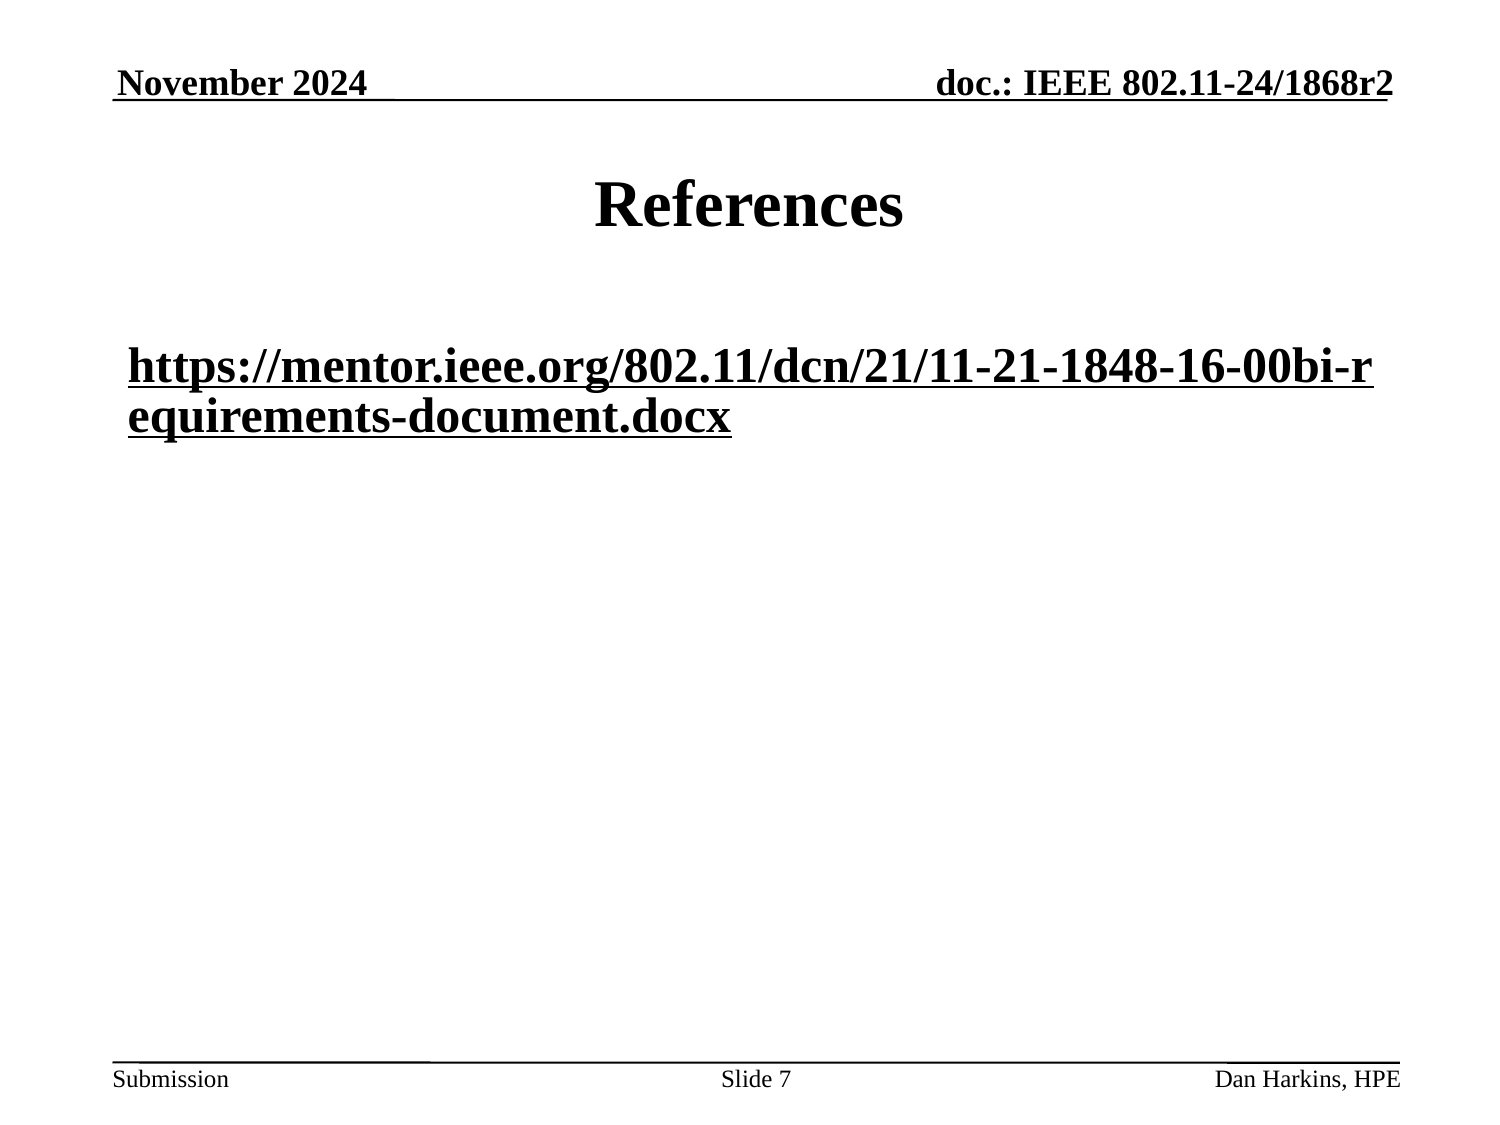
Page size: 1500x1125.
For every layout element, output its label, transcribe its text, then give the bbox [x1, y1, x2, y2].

footer Dan Harkins, HPE [1019, 1061, 1402, 1093]
slide_number Slide 7 [712, 1061, 800, 1123]
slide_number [116, 58, 507, 104]
title References [112, 112, 1388, 288]
list https://mentor.ieee.org/802.11/dcn/21/11-21-1848-16-00bi-requirements-document.docx [112, 324, 1388, 1016]
